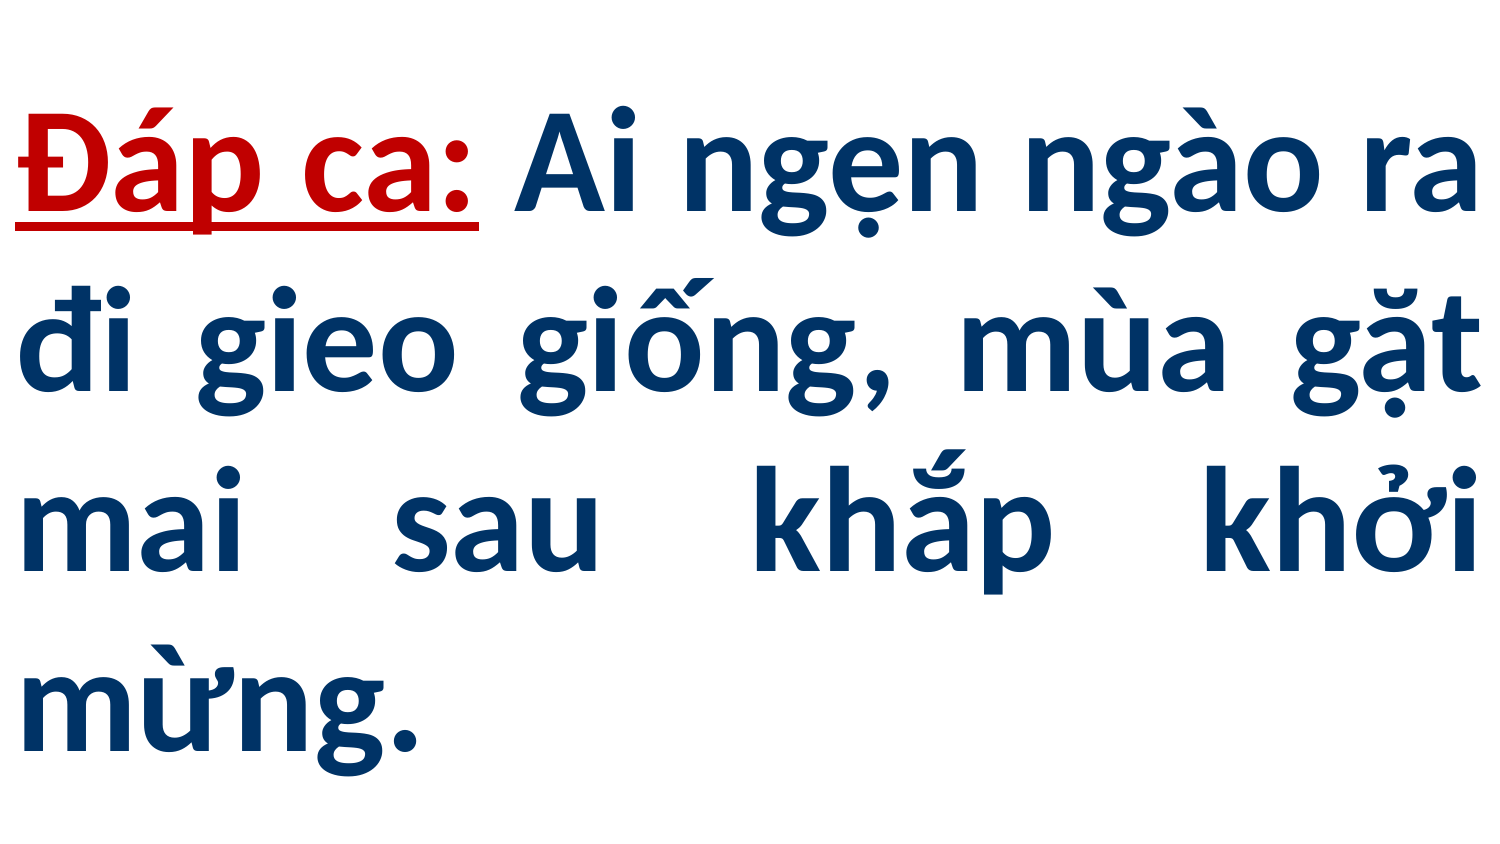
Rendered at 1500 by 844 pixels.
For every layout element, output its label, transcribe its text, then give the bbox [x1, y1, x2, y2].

title Đáp ca: Ai ngẹn ngào ra đi gieo giống, mùa gặt mai sau khắp khởi mừng. [0, 0, 1500, 844]
